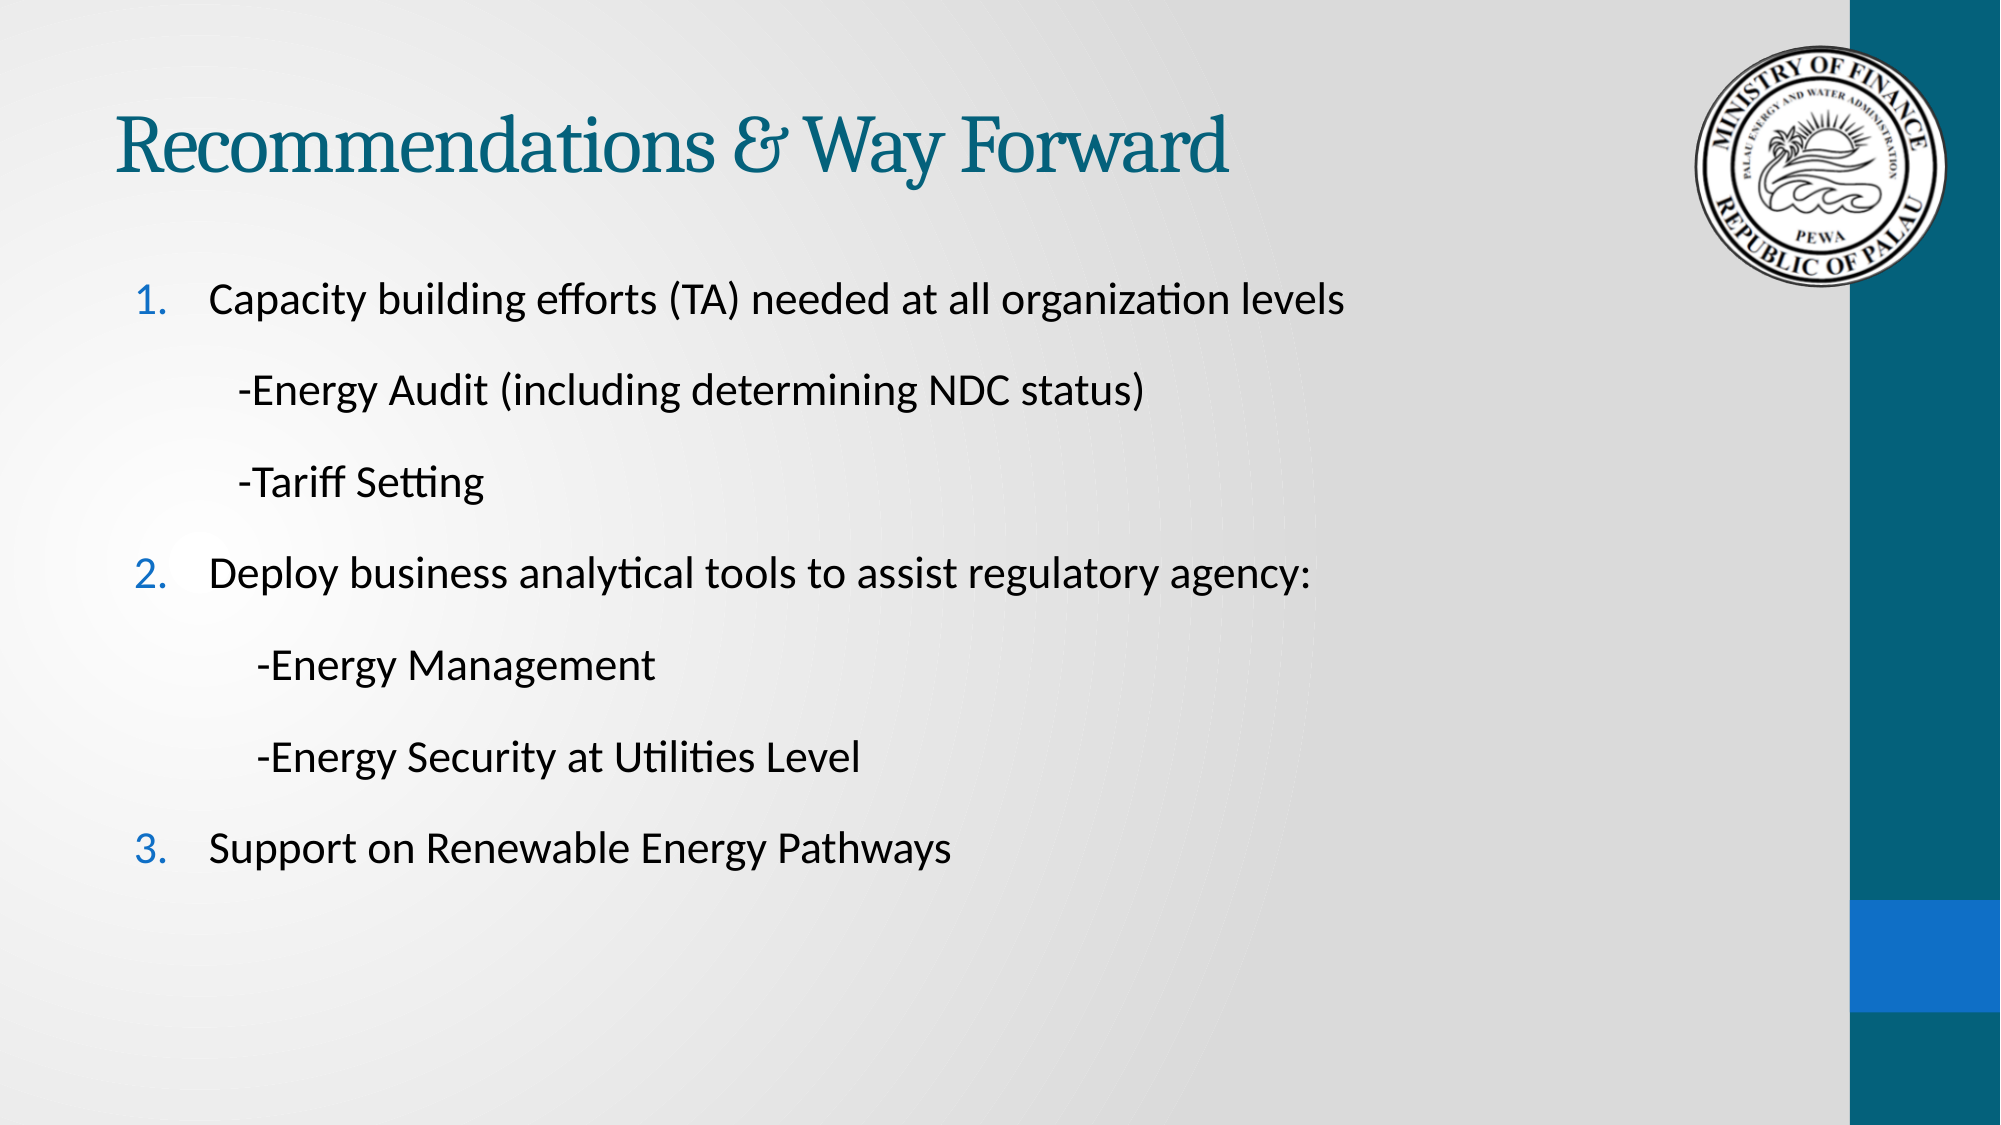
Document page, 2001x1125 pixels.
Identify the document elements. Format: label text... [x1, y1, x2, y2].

title Recommendations & Way Forward [99, 45, 1690, 233]
picture [1692, 43, 1947, 290]
list Capacity building efforts (TA) needed at all organization levels -Energy Audit (including determining NDC status) -Tariff Setting Deploy business analytical tools to assist regulatory agency: -Energy Management -Energy Security at Utilities Level Support on Renewable Energy Pathways [99, 233, 1767, 1050]
